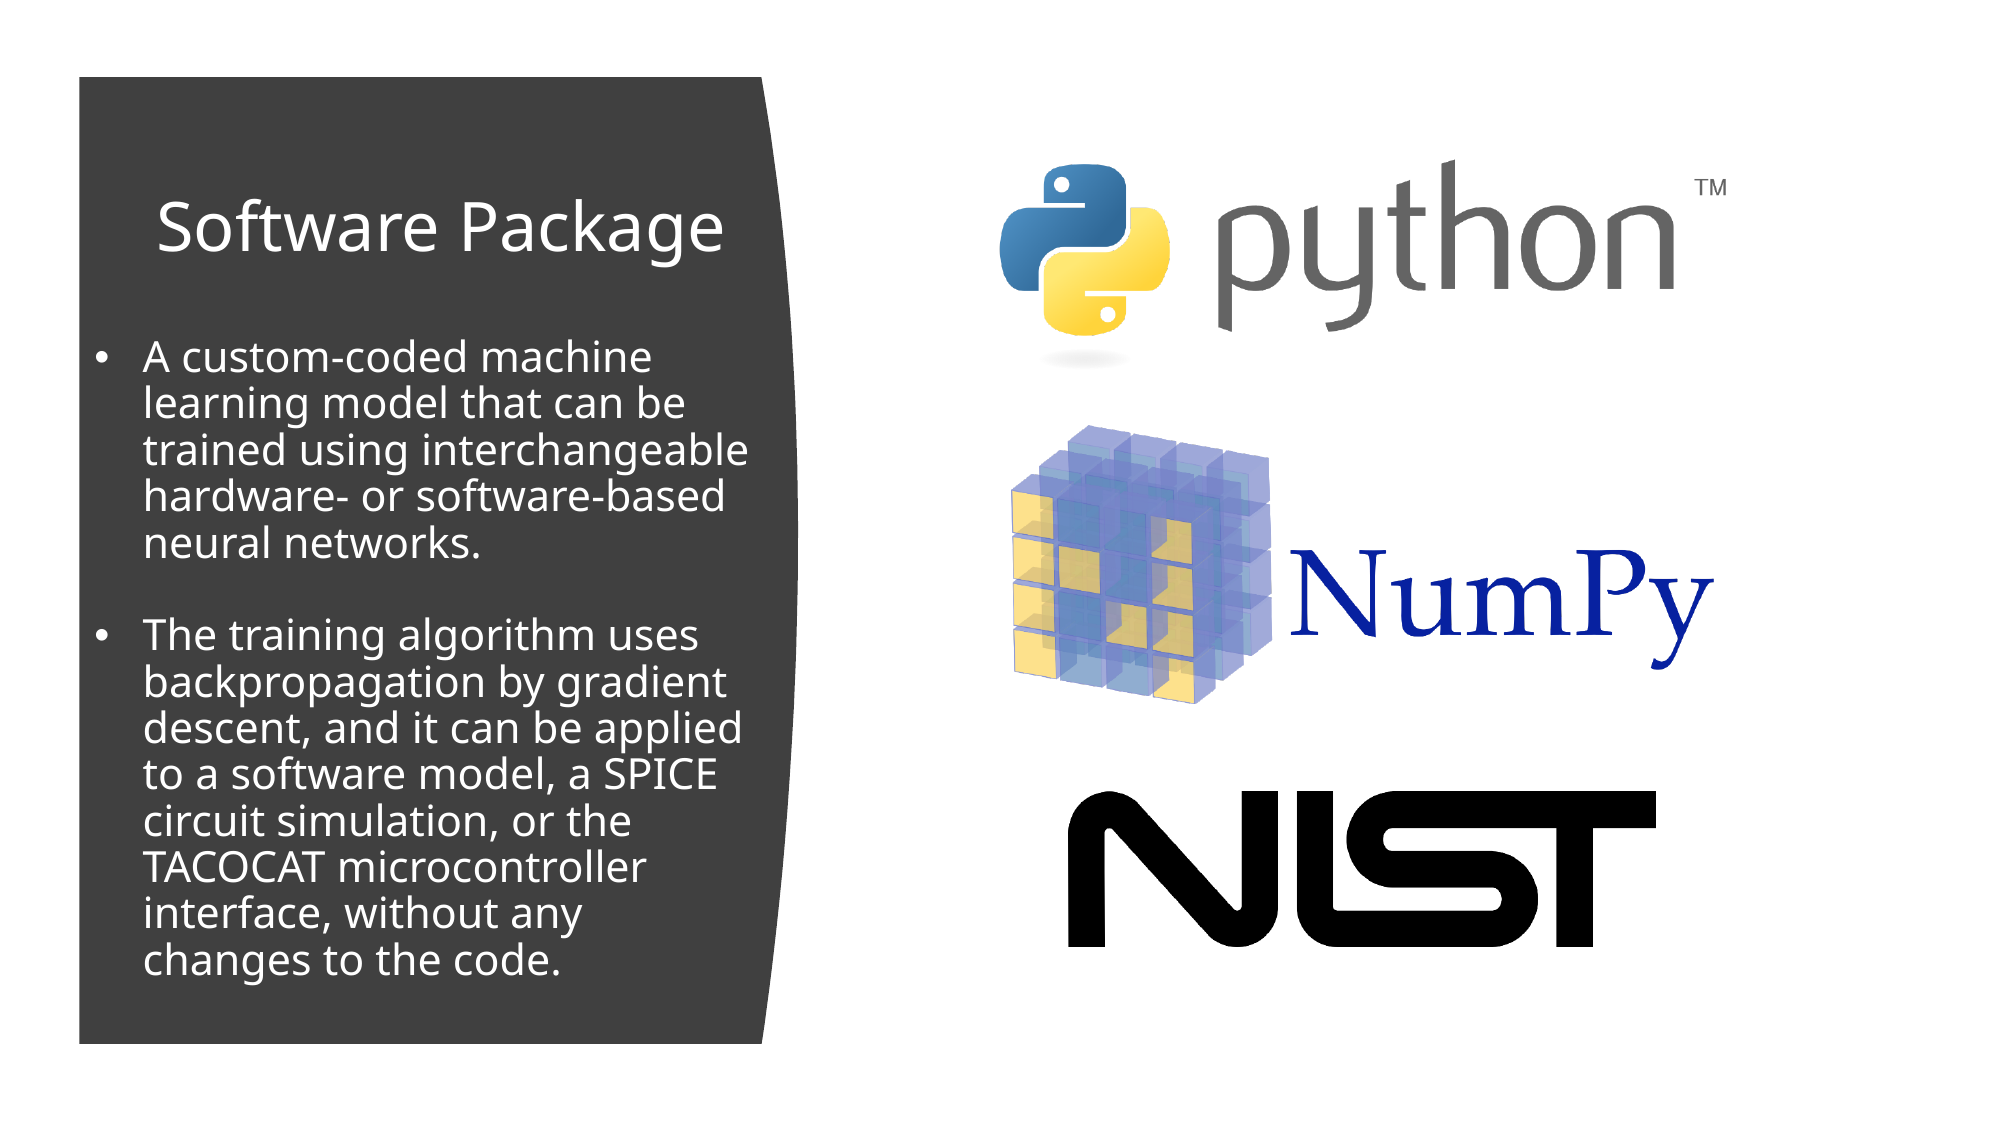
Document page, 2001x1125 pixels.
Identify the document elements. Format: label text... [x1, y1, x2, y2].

picture [991, 154, 1734, 375]
picture [1068, 791, 1656, 947]
picture [1011, 425, 1714, 704]
text_box [78, 76, 763, 1045]
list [586, 77, 1908, 1048]
title Software Package [141, 160, 586, 299]
text_box A custom-coded machine learning model that can be trained using interchangeable hardware- or software-based neural networks. The training algorithm uses backpropagation by gradient descent, and it can be applied to a software model, a SPICE circuit simulation, or the TACOCAT microcontroller interface, without any changes to the code. [79, 311, 586, 1009]
